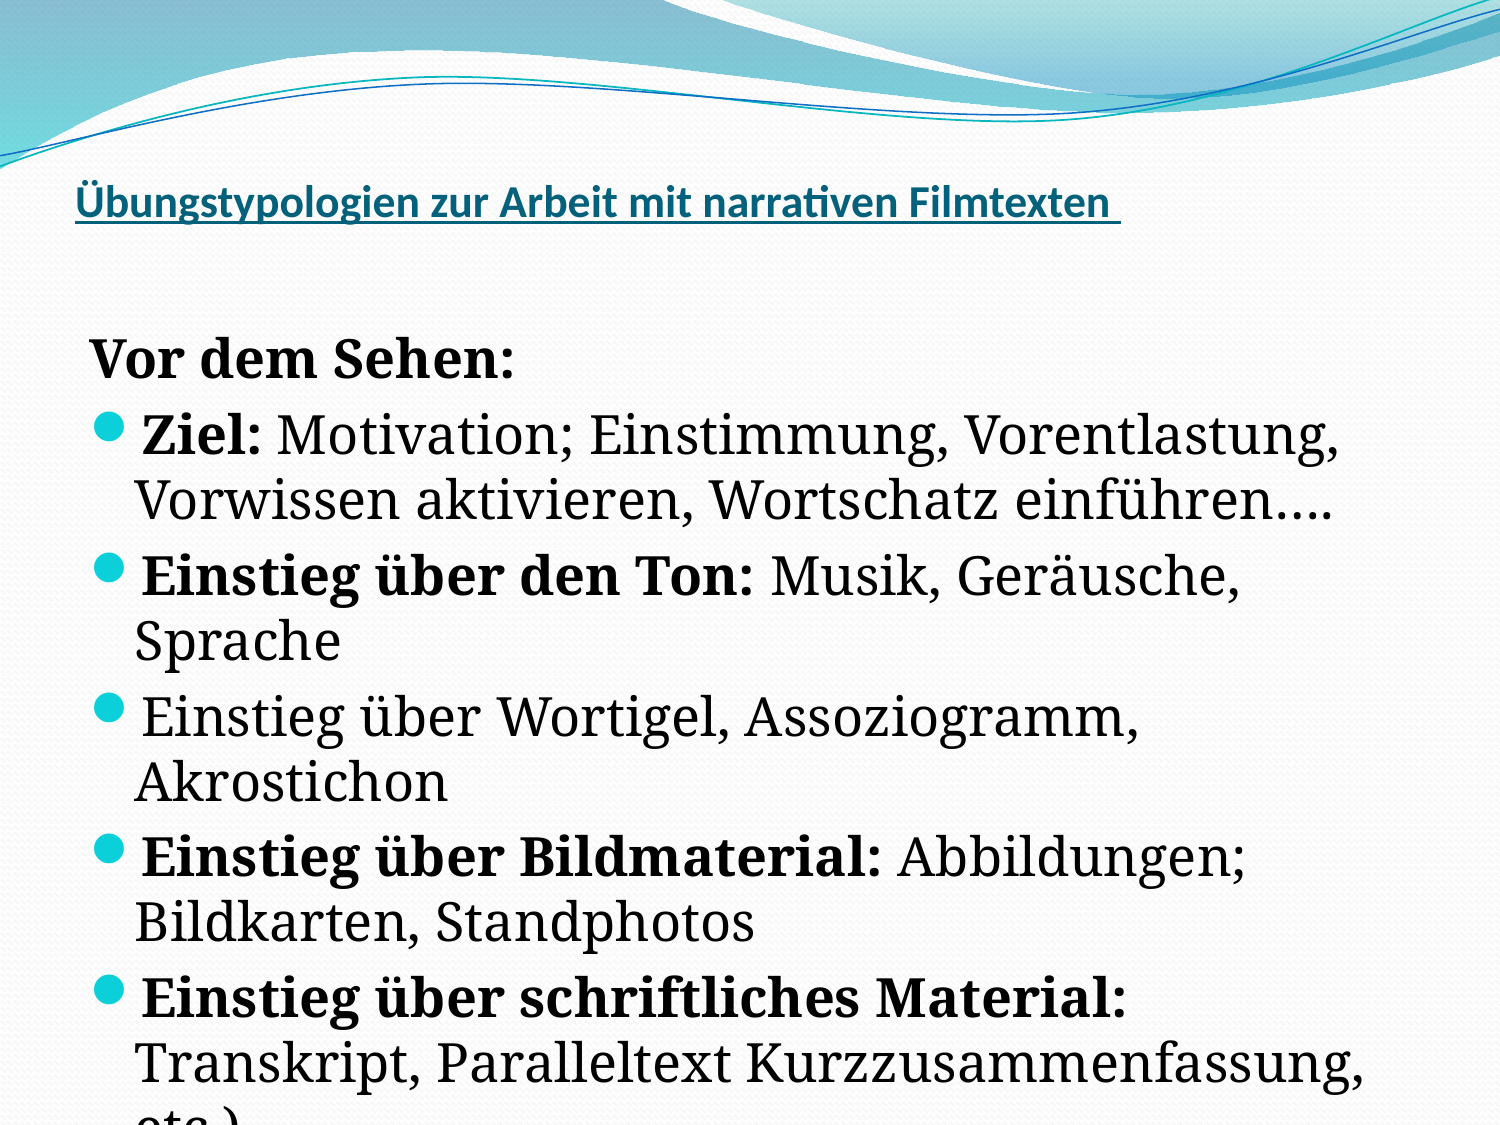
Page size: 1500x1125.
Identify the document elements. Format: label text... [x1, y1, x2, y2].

title Übungstypologien zur Arbeit mit narrativen Filmtexten [75, 164, 1425, 303]
list Vor dem Sehen: Ziel: Motivation; Einstimmung, Vorentlastung, Vorwissen aktivieren, Wortschatz einführen…. Einstieg über den Ton: Musik, Geräusche, Sprache Einstieg über Wortigel, Assoziogramm, Akrostichon Einstieg über Bildmaterial: Abbildungen; Bildkarten, Standphotos Einstieg über schriftliches Material: Transkript, Paralleltext Kurzzusammenfassung, etc.) [75, 317, 1425, 1038]
